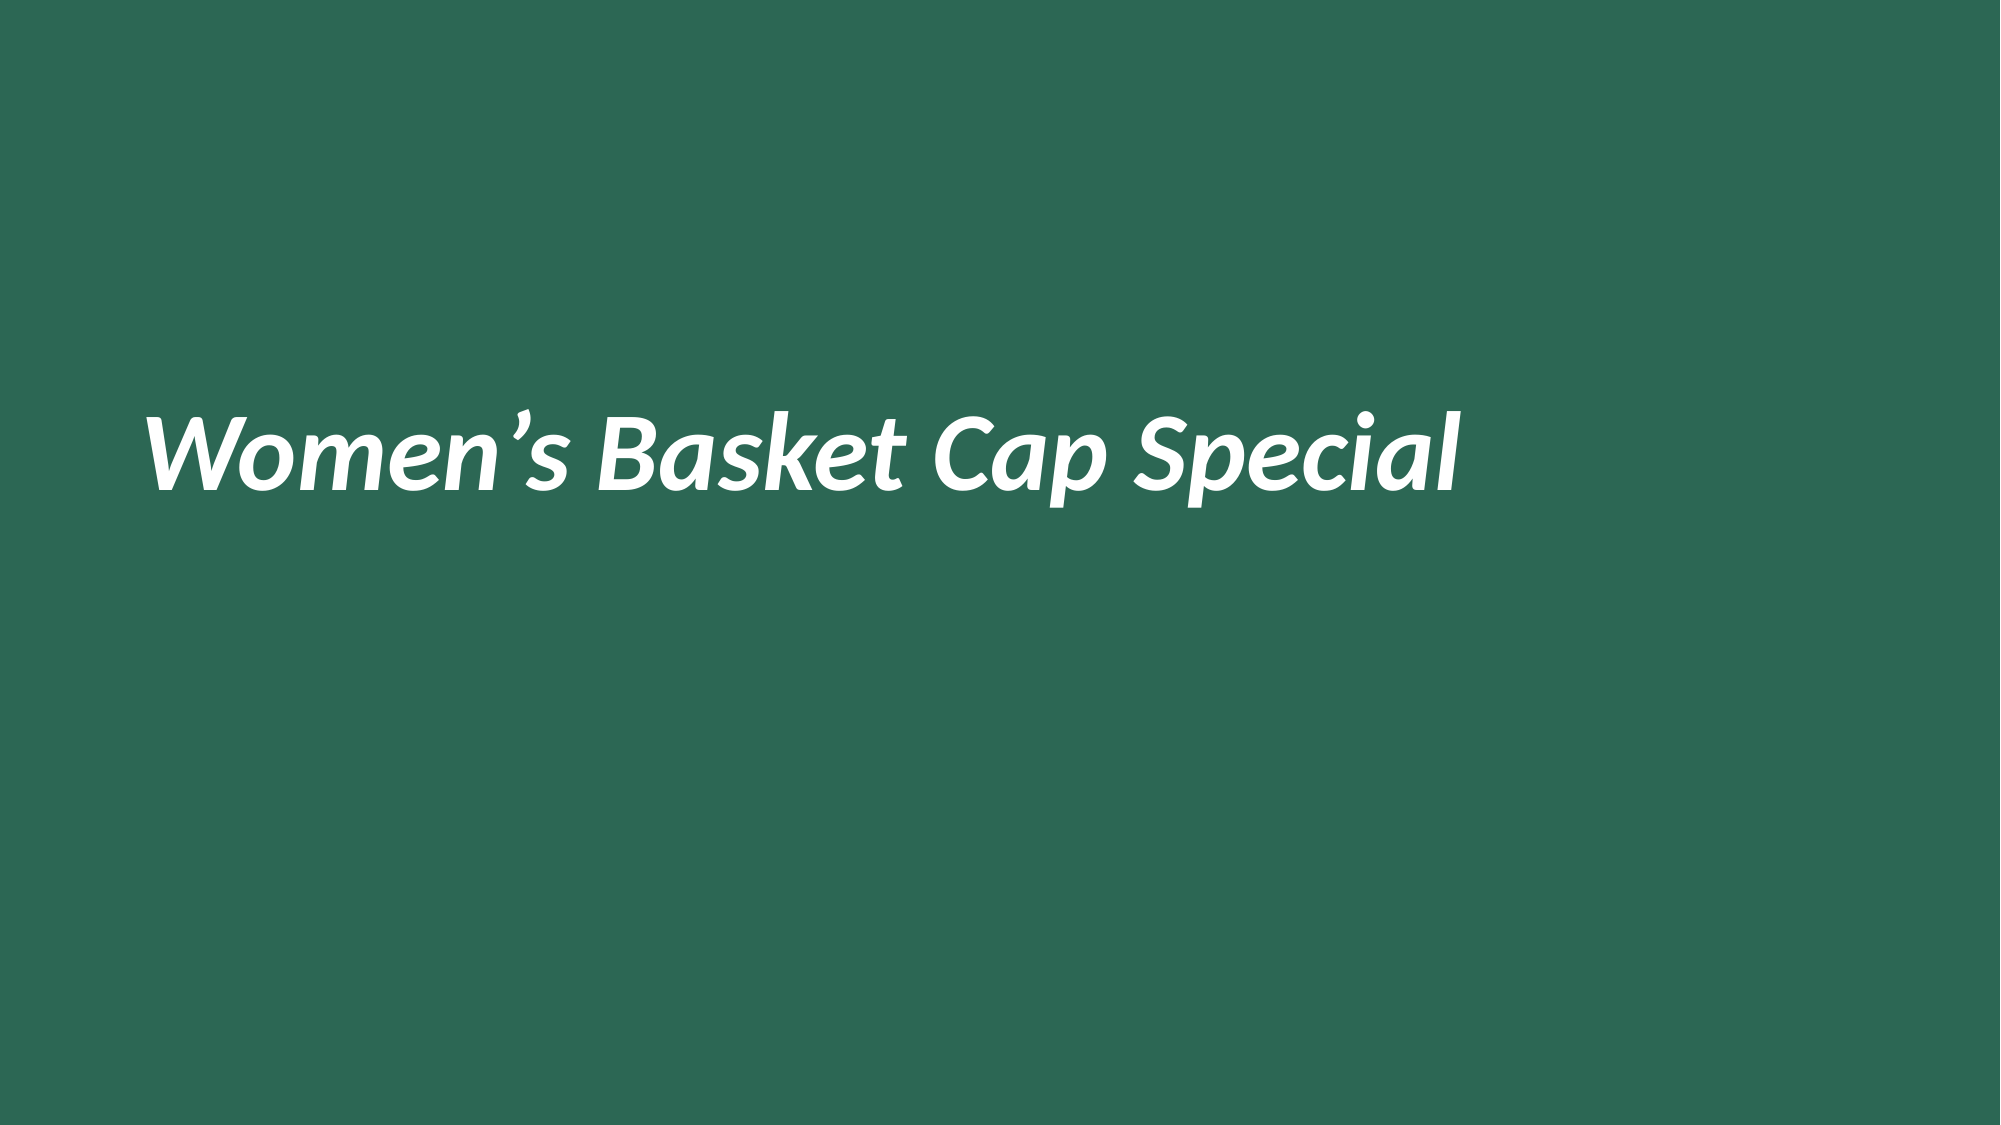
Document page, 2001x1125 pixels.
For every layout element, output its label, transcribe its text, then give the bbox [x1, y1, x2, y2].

title Women’s Basket Cap Special [140, 393, 1702, 742]
